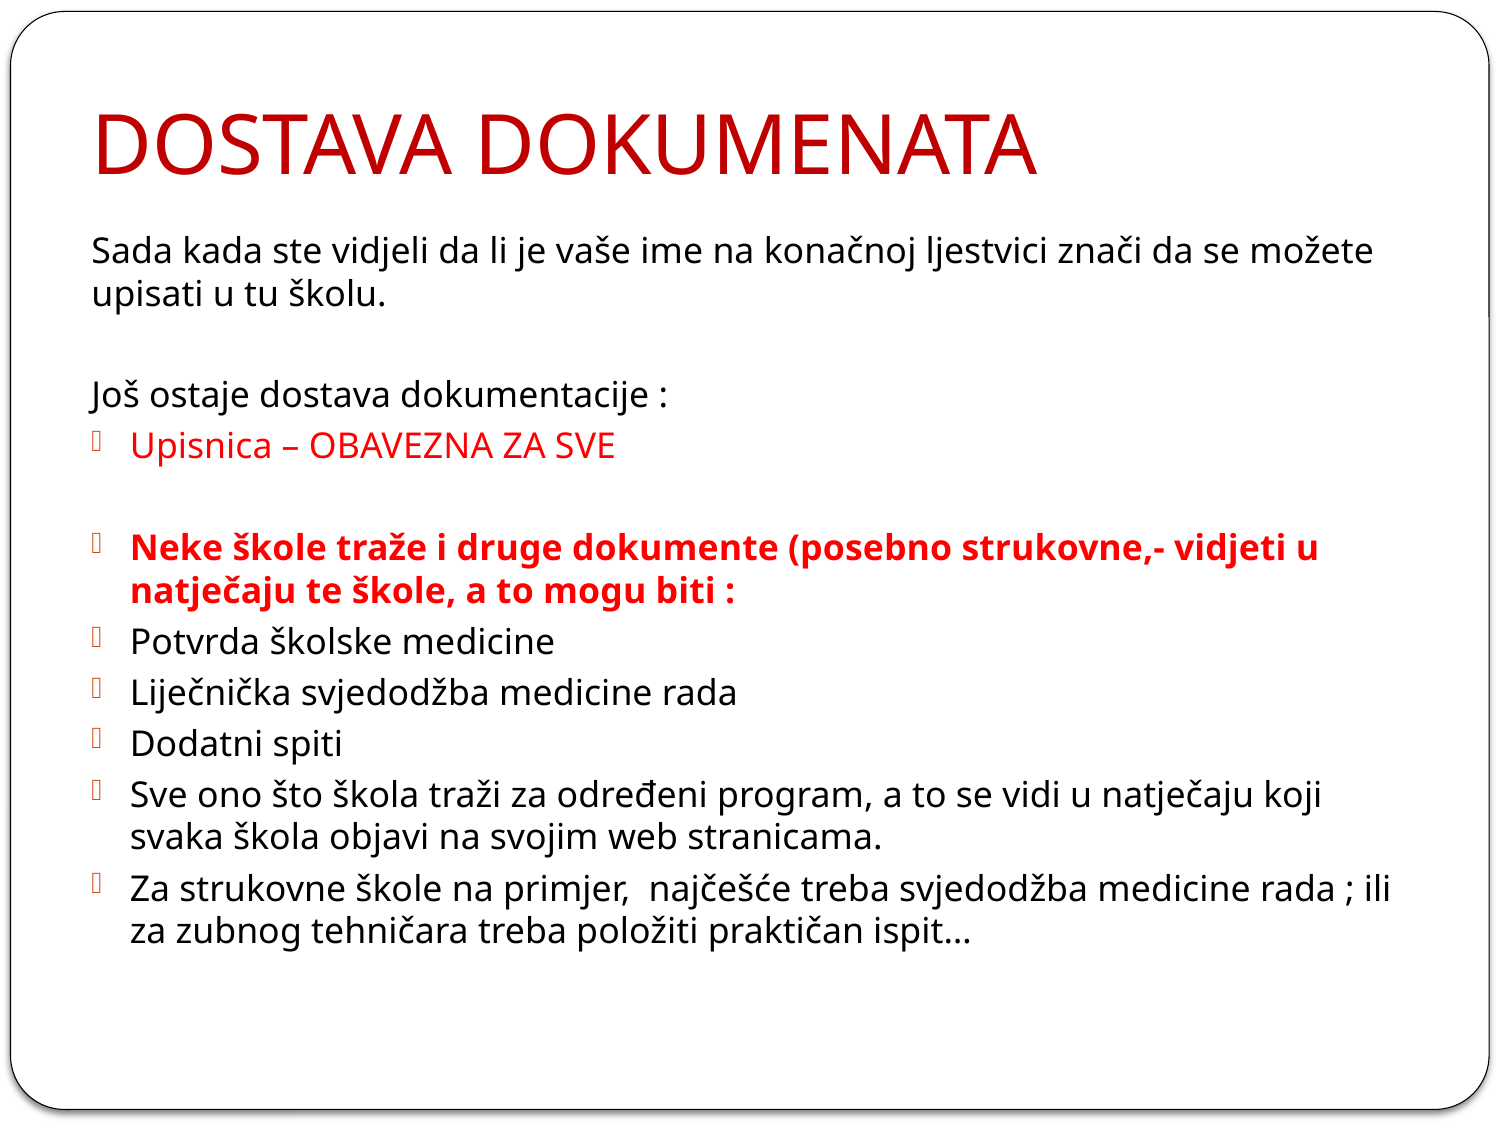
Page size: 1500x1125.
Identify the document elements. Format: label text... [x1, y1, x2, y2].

title DOSTAVA DOKUMENATA [76, 19, 1427, 207]
list Sada kada ste vidjeli da li je vaše ime na konačnoj ljestvici znači da se možete upisati u tu školu. Još ostaje dostava dokumentacije : Upisnica – OBAVEZNA ZA SVE Neke škole traže i druge dokumente (posebno strukovne,- vidjeti u natječaju te škole, a to mogu biti : Potvrda školske medicine Liječnička svjedodžba medicine rada Dodatni spiti Sve ono što škola traži za određeni program, a to se vidi u natječaju koji svaka škola objavi na svojim web stranicama. Za strukovne škole na primjer, najčešće treba svjedodžba medicine rada ; ili za zubnog tehničara treba položiti praktičan ispit… [76, 219, 1427, 963]
